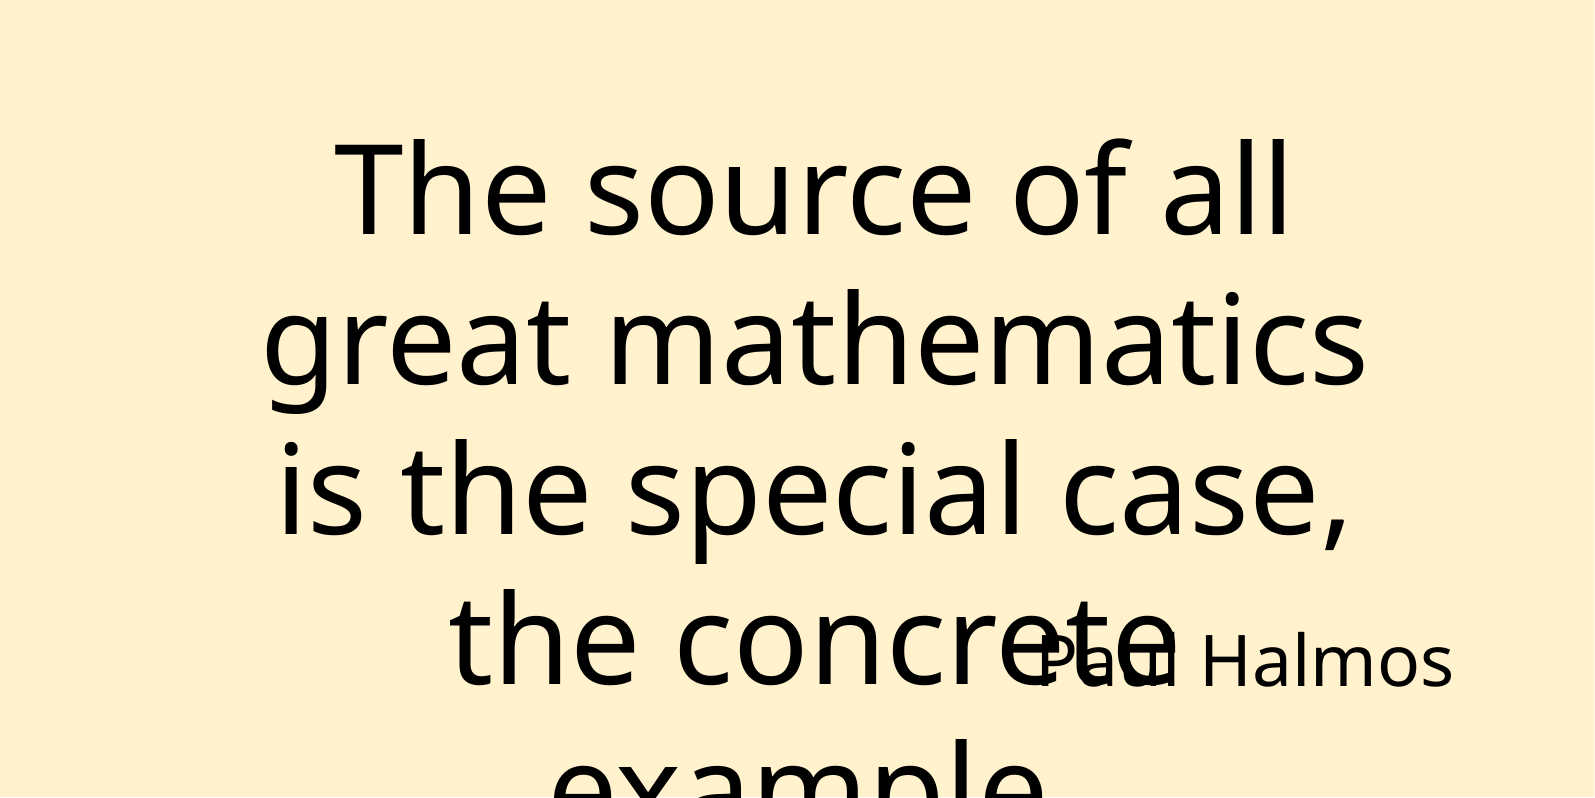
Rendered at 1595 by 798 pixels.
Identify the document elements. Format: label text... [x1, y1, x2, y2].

text_box Paul Halmos [1020, 608, 1595, 709]
text_box The source of all great mathematics is the special case, the concrete example. [210, 102, 1420, 798]
